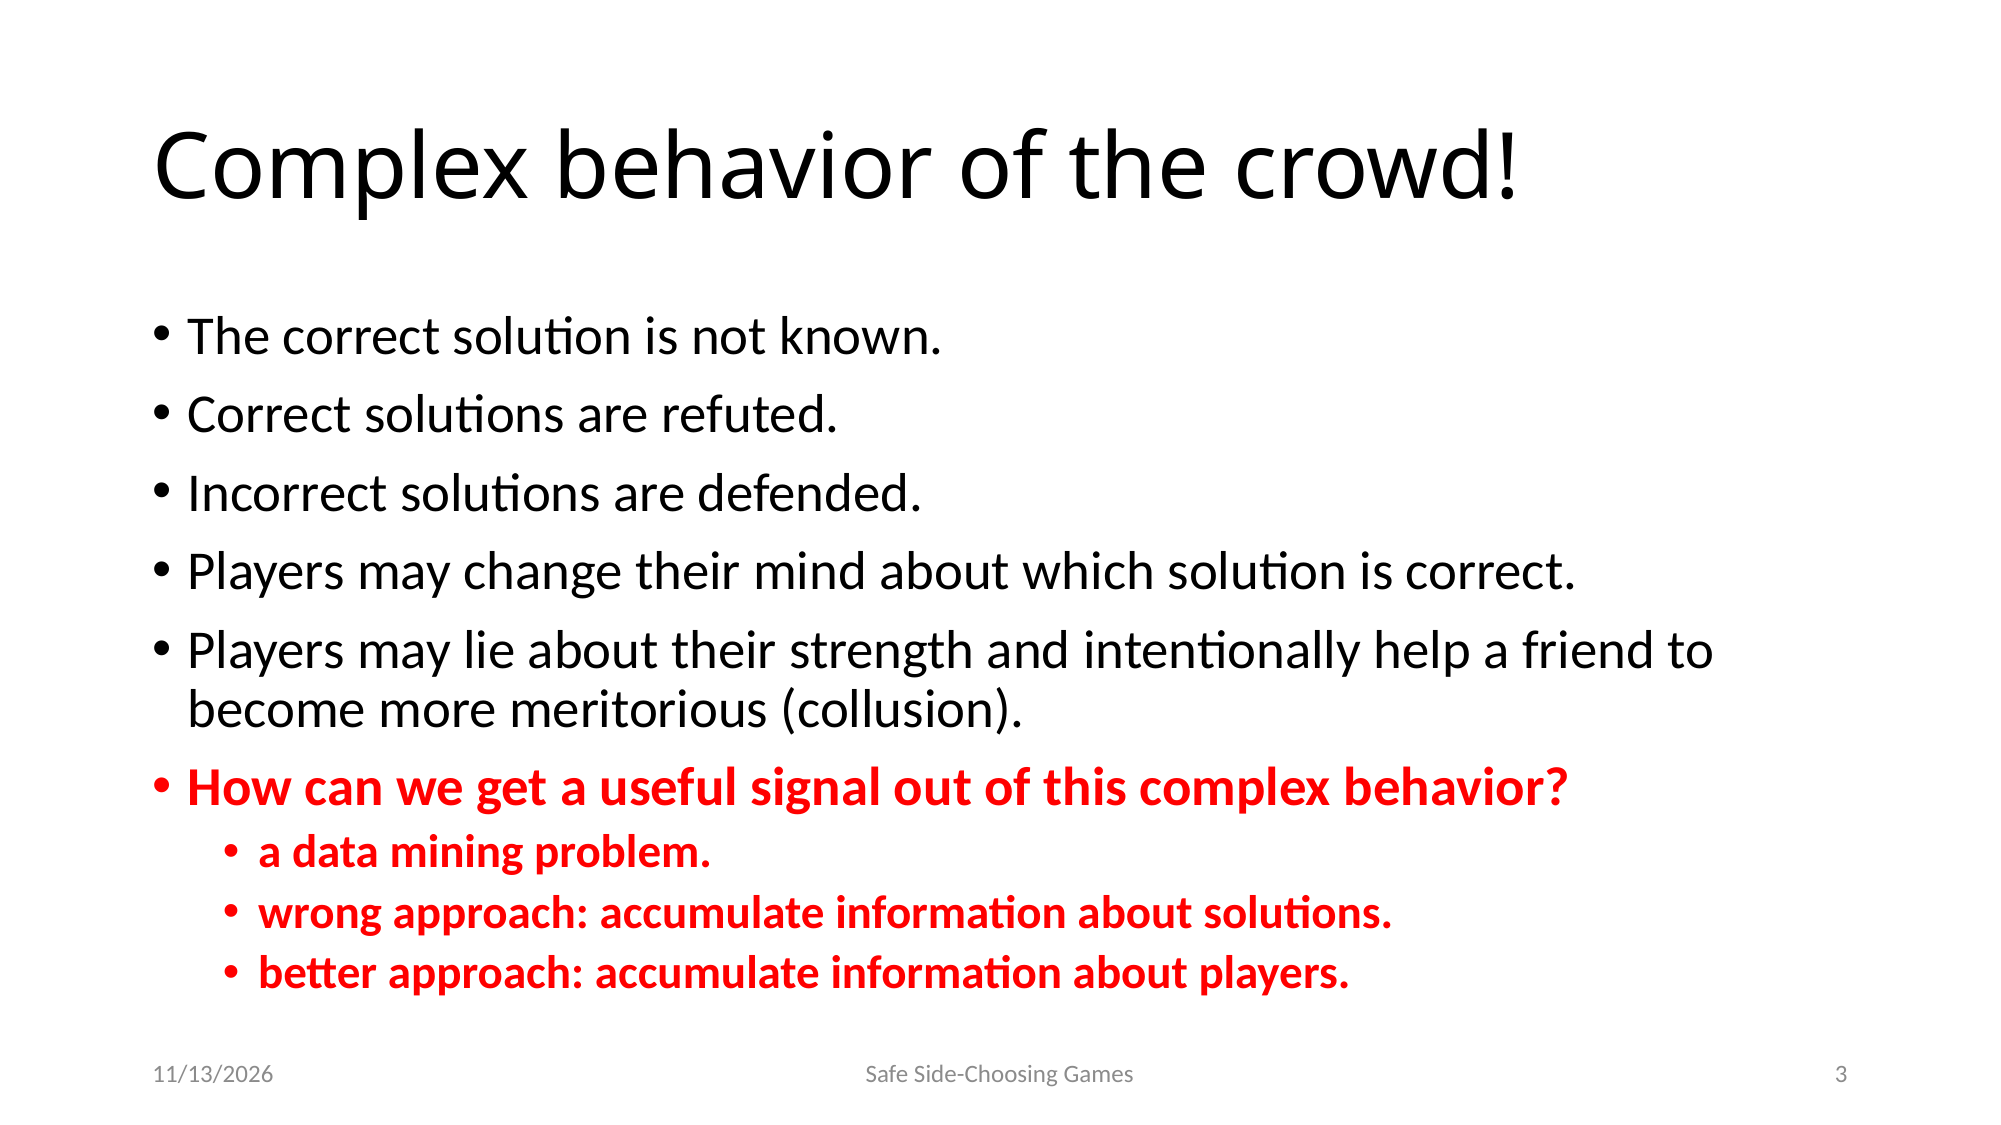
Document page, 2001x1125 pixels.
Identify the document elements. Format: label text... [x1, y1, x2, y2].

footer Safe Side-Choosing Games [662, 1042, 1338, 1103]
title Complex behavior of the crowd! [137, 59, 1863, 278]
slide_number 3 [1412, 1042, 1863, 1103]
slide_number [137, 1042, 588, 1103]
list The correct solution is not known. Correct solutions are refuted. Incorrect solutions are defended. Players may change their mind about which solution is correct. Players may lie about their strength and intentionally help a friend to become more meritorious (collusion). How can we get a useful signal out of this complex behavior? a data mining problem. wrong approach: accumulate information about solutions. better approach: accumulate information about players. [137, 299, 1863, 1014]
